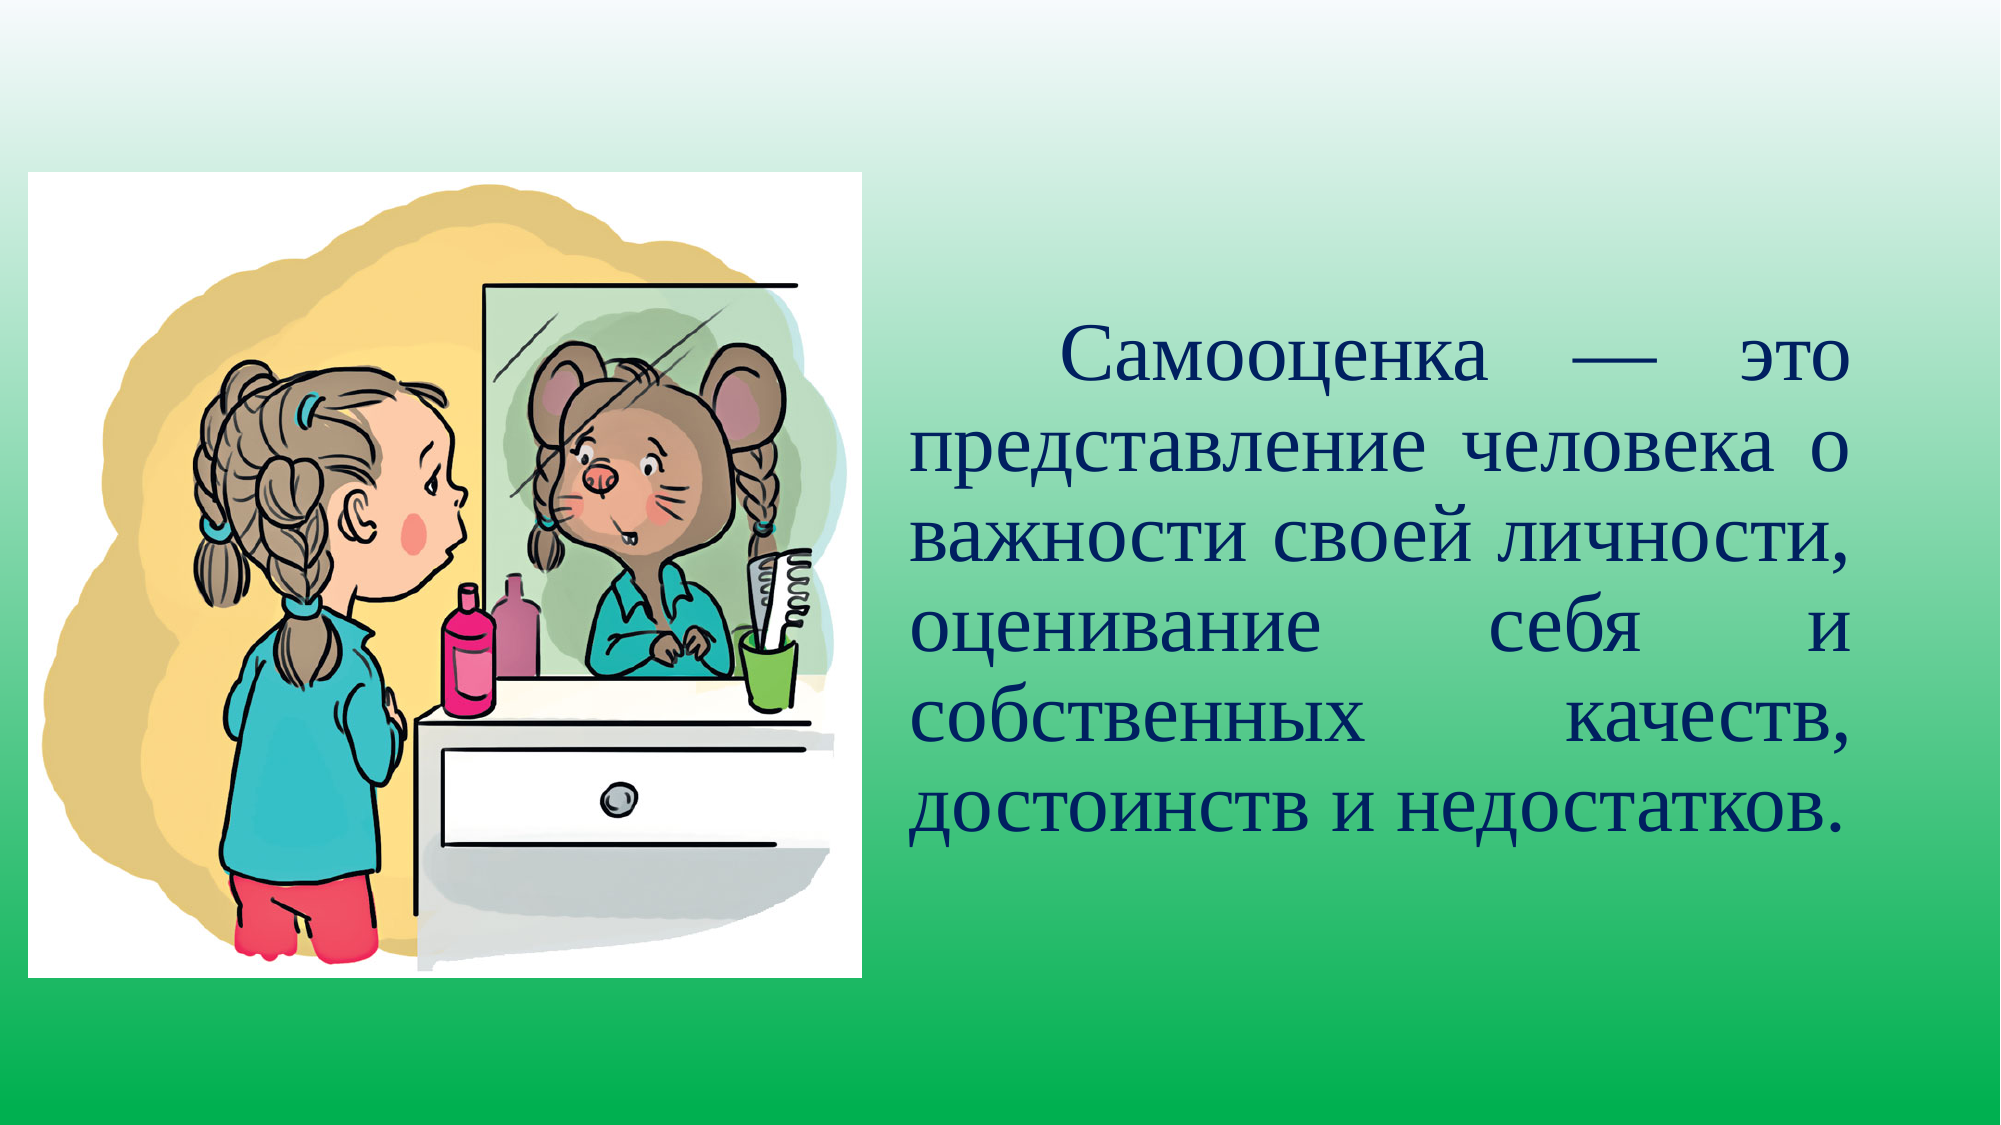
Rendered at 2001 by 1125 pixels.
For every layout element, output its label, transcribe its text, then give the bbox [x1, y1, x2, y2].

title Самооценка — это представление человека о важности своей личности, оценивание себя и собственных качеств, достоинств и недостатков. [894, 263, 1868, 887]
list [28, 171, 862, 978]
